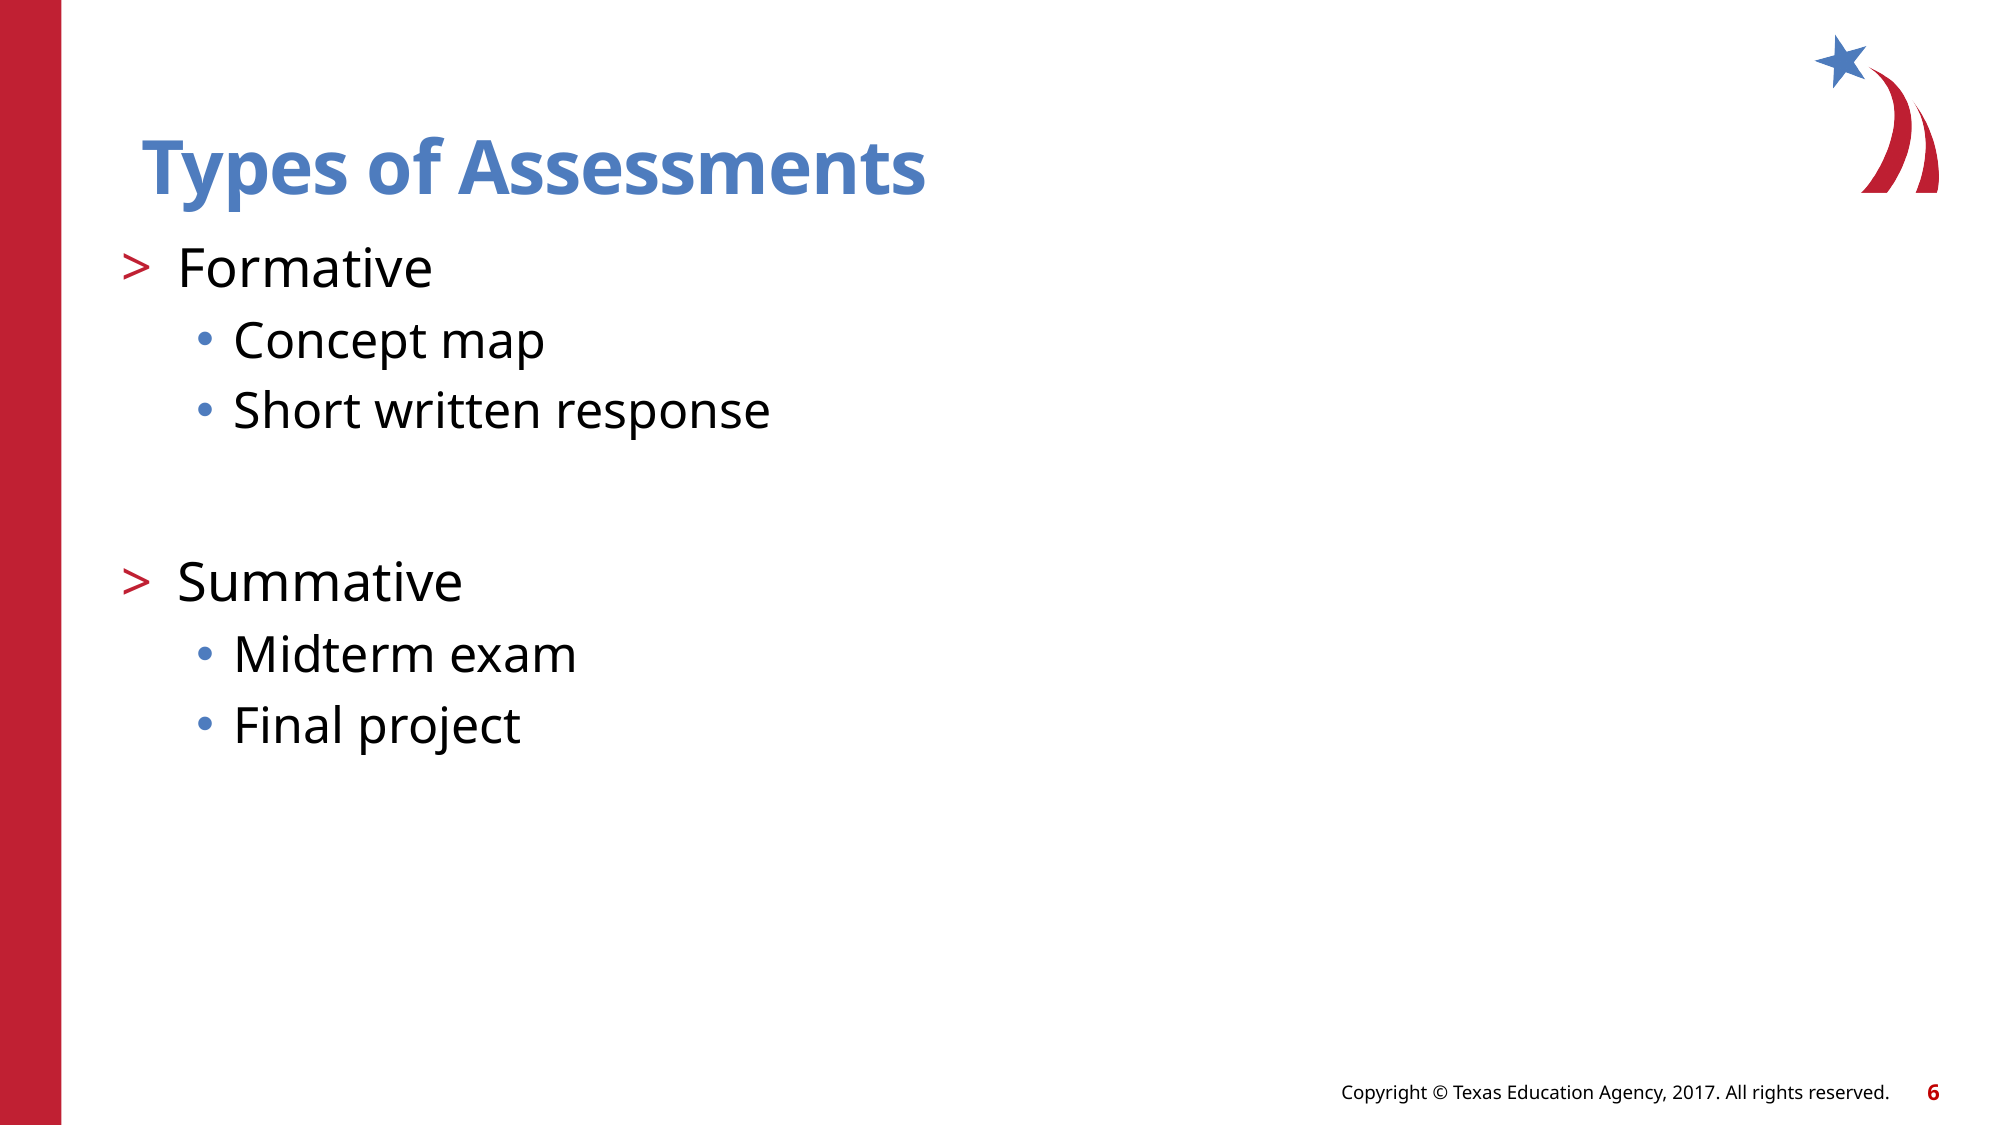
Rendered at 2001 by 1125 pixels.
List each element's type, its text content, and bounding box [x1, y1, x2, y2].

title Types of Assessments [121, 66, 1772, 211]
picture [1814, 34, 1939, 193]
list Formative Concept map Short written response Summative Midterm exam Final project [121, 233, 1884, 1010]
